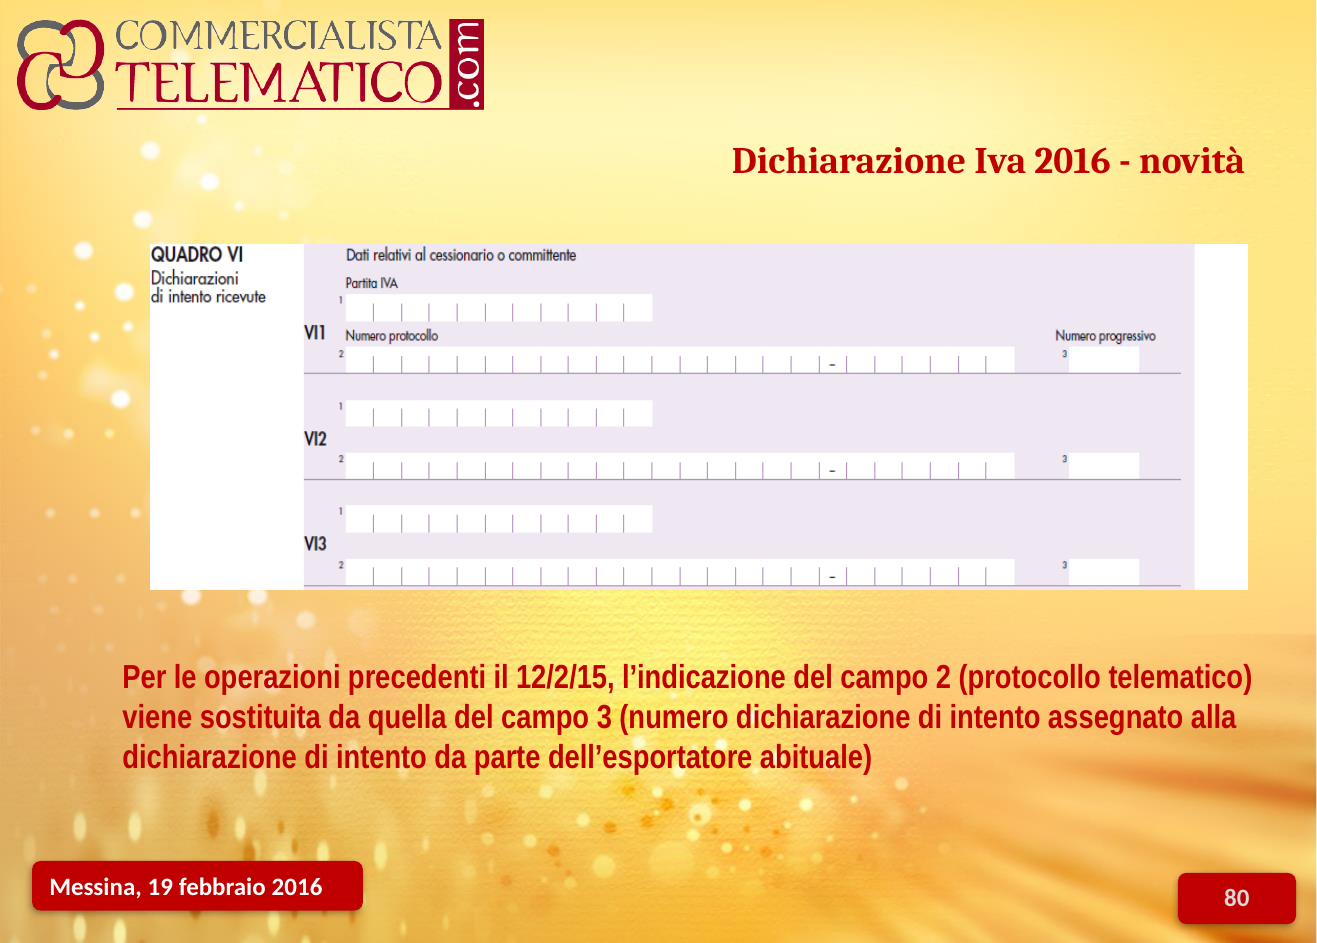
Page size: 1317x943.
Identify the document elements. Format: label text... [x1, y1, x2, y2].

text_box Per le operazioni precedenti il 12/2/15, l’indicazione del campo 2 (protocollo telematico) viene sostituita da quella del campo 3 (numero dichiarazione di intento assegnato alla dichiarazione di intento da parte dell’esportatore abituale) [107, 648, 1277, 783]
text_box Dichiarazione Iva 2016 - novità [362, 128, 1261, 189]
picture [0, 0, 1317, 943]
